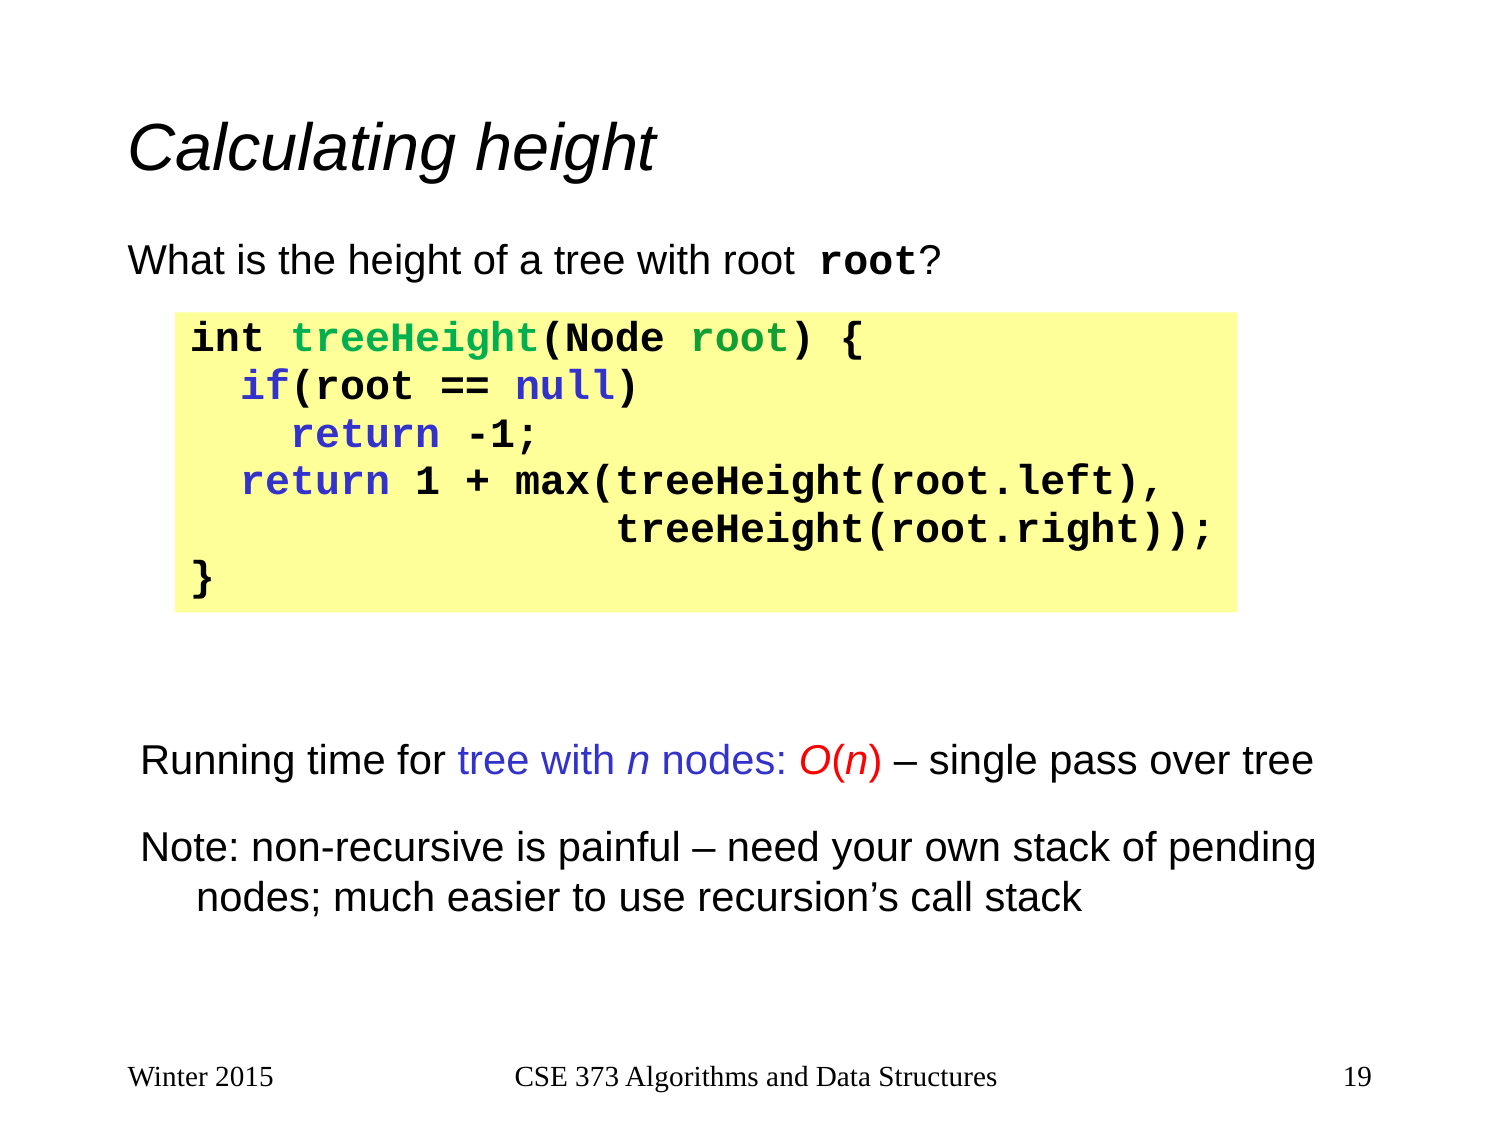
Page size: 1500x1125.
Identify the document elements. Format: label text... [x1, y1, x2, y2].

slide_number Winter 2015 [112, 1049, 426, 1125]
title Calculating height [112, 49, 1388, 224]
text_box int treeHeight(Node root) { if(root == null) return -1; return 1 + max(treeHeight(root.left), treeHeight(root.right)); } [174, 312, 1238, 613]
list What is the height of a tree with root root? [112, 224, 1388, 313]
footer CSE 373 Algorithms and Data Structures [474, 1049, 1038, 1125]
text_box Running time for tree with n nodes: O(n) – single pass over tree Note: non-recursive is painful – need your own stack of pending nodes; much easier to use recursion’s call stack [124, 724, 1400, 938]
slide_number 19 [1074, 1049, 1388, 1125]
